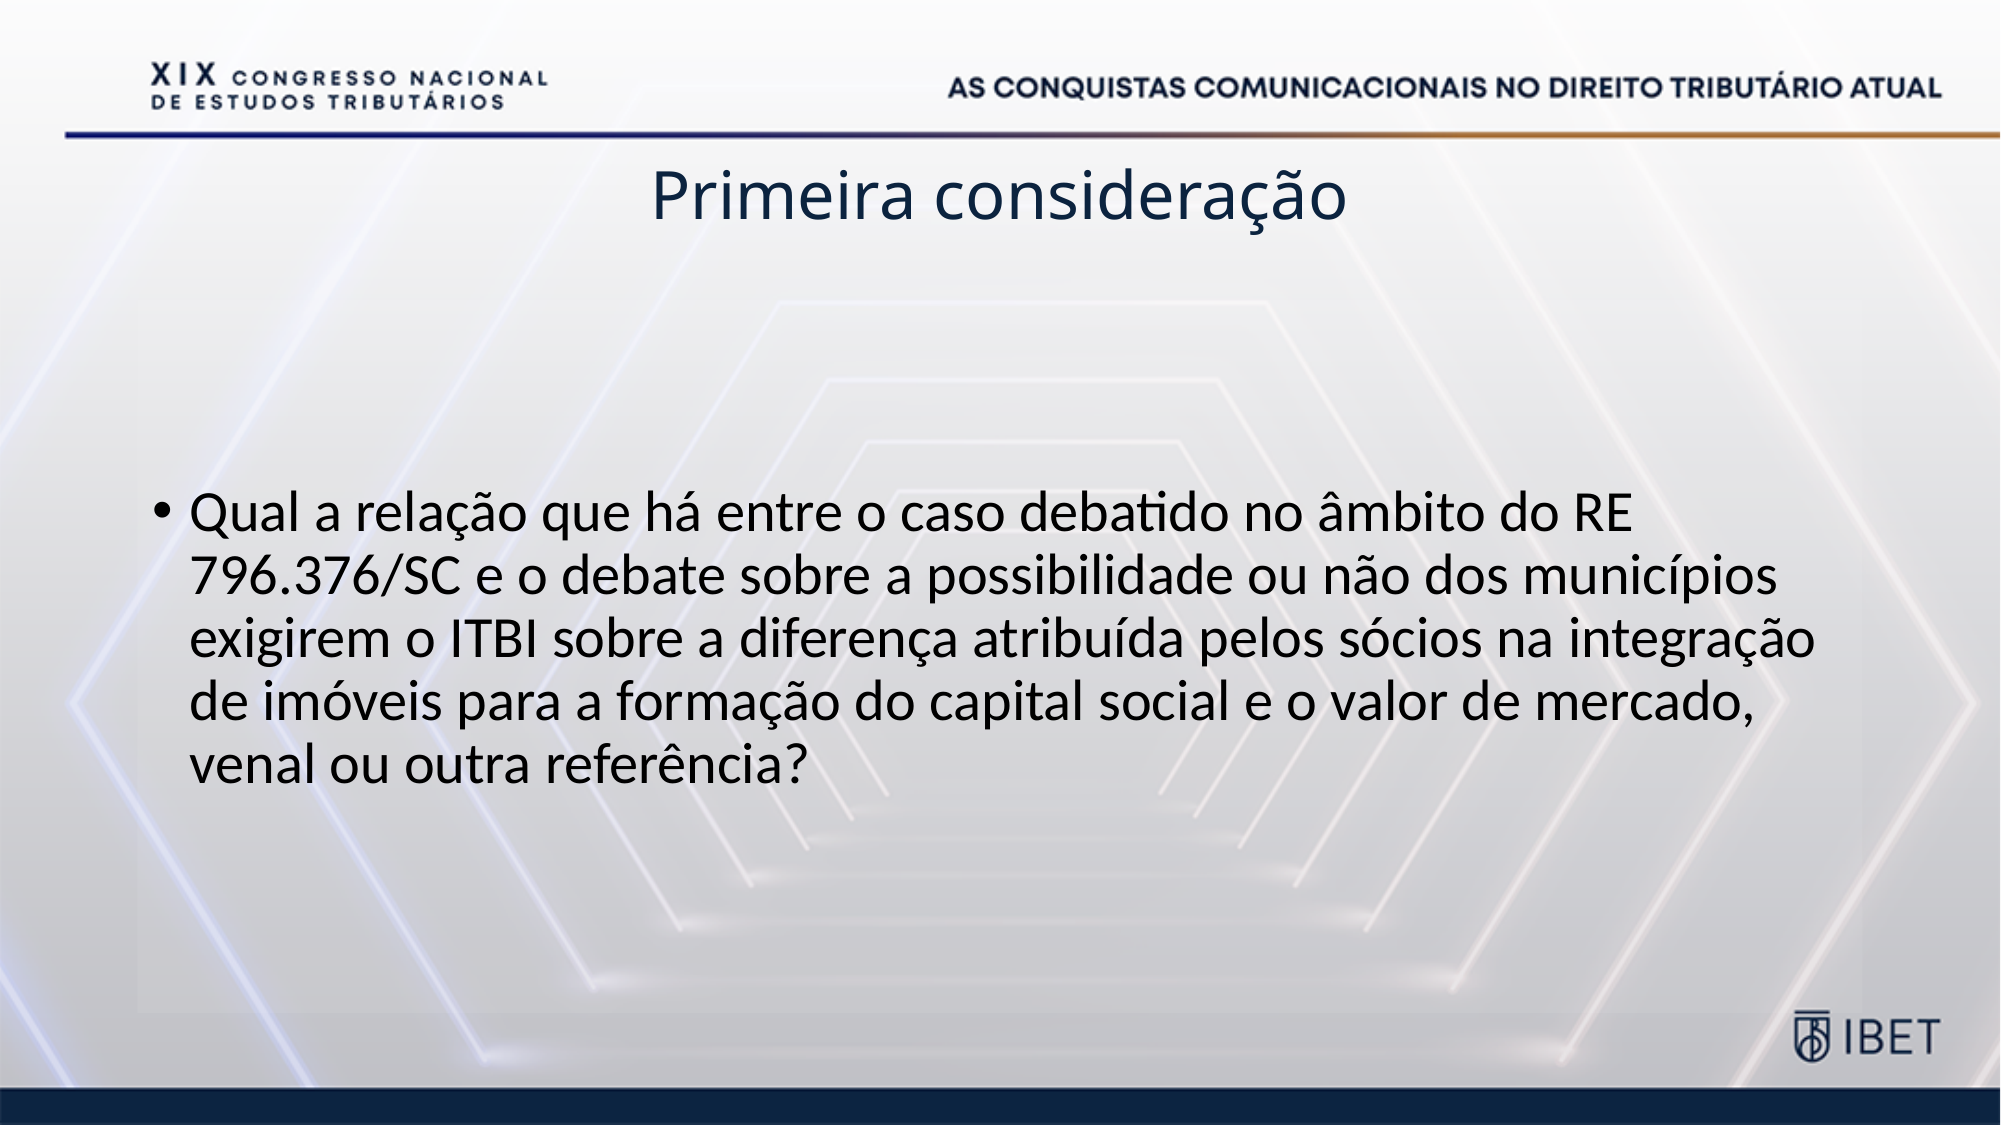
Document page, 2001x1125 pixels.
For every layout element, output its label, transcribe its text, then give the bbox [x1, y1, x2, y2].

list Qual a relação que há entre o caso debatido no âmbito do RE 796.376/SC e o debate sobre a possibilidade ou não dos municípios exigirem o ITBI sobre a diferença atribuída pelos sócios na integração de imóveis para a formação do capital social e o valor de mercado, venal ou outra referência? [137, 299, 1863, 1014]
title Primeira consideração [137, 145, 1863, 250]
picture [0, 0, 2001, 1125]
